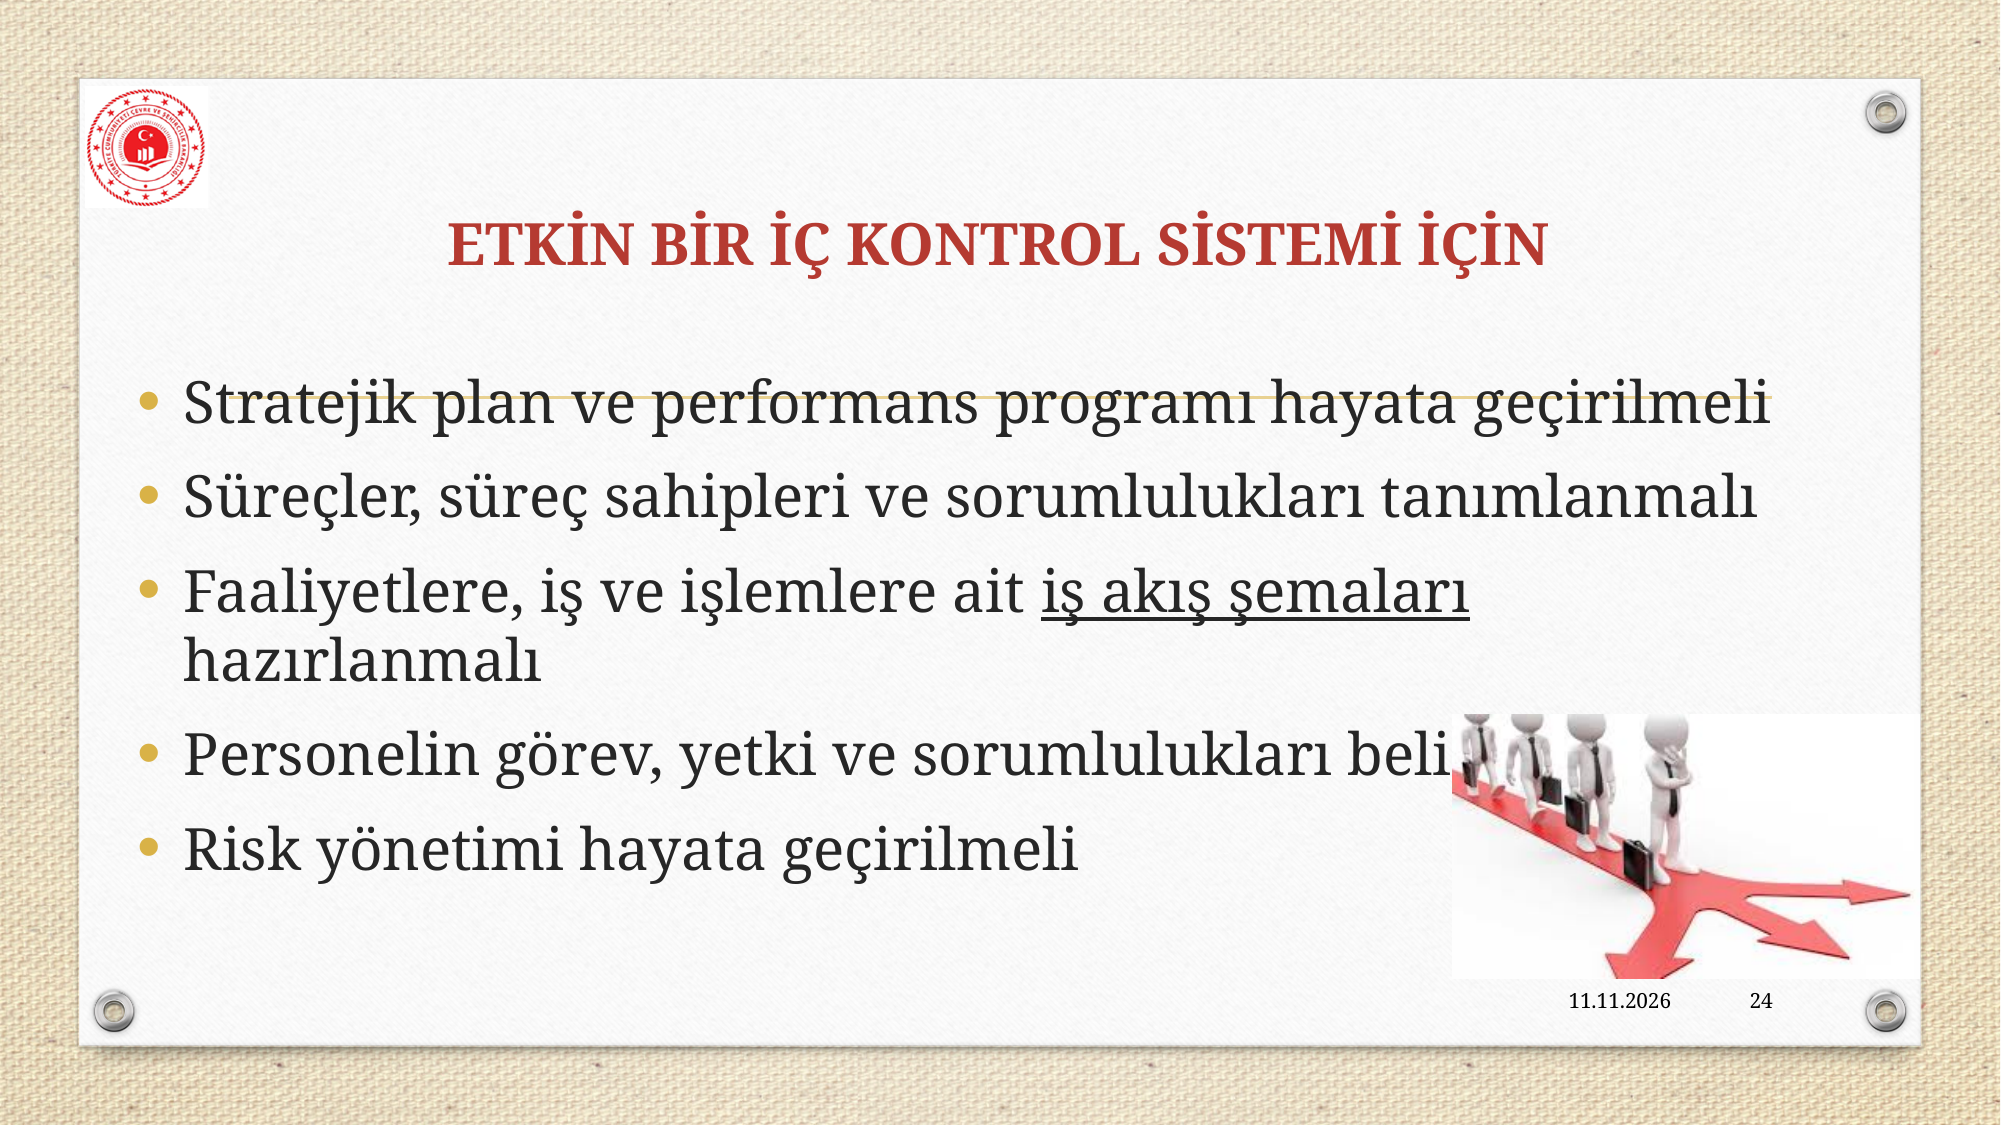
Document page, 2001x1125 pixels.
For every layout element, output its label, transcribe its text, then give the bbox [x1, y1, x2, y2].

slide_number 24 [1698, 979, 1788, 1025]
list Stratejik plan ve performans programı hayata geçirilmeli Süreçler, süreç sahipleri ve sorumlulukları tanımlanmalı Faaliyetlere, iş ve işlemlere ait iş akış şemaları hazırlanmalı Personelin görev, yetki ve sorumlulukları belirlenmeli Risk yönetimi hayata geçirilmeli [122, 358, 1841, 1010]
title ETKİN BİR İÇ KONTROL SİSTEMİ İÇİN [111, 109, 1886, 375]
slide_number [1423, 979, 1686, 1025]
picture [0, 0, 2001, 1125]
